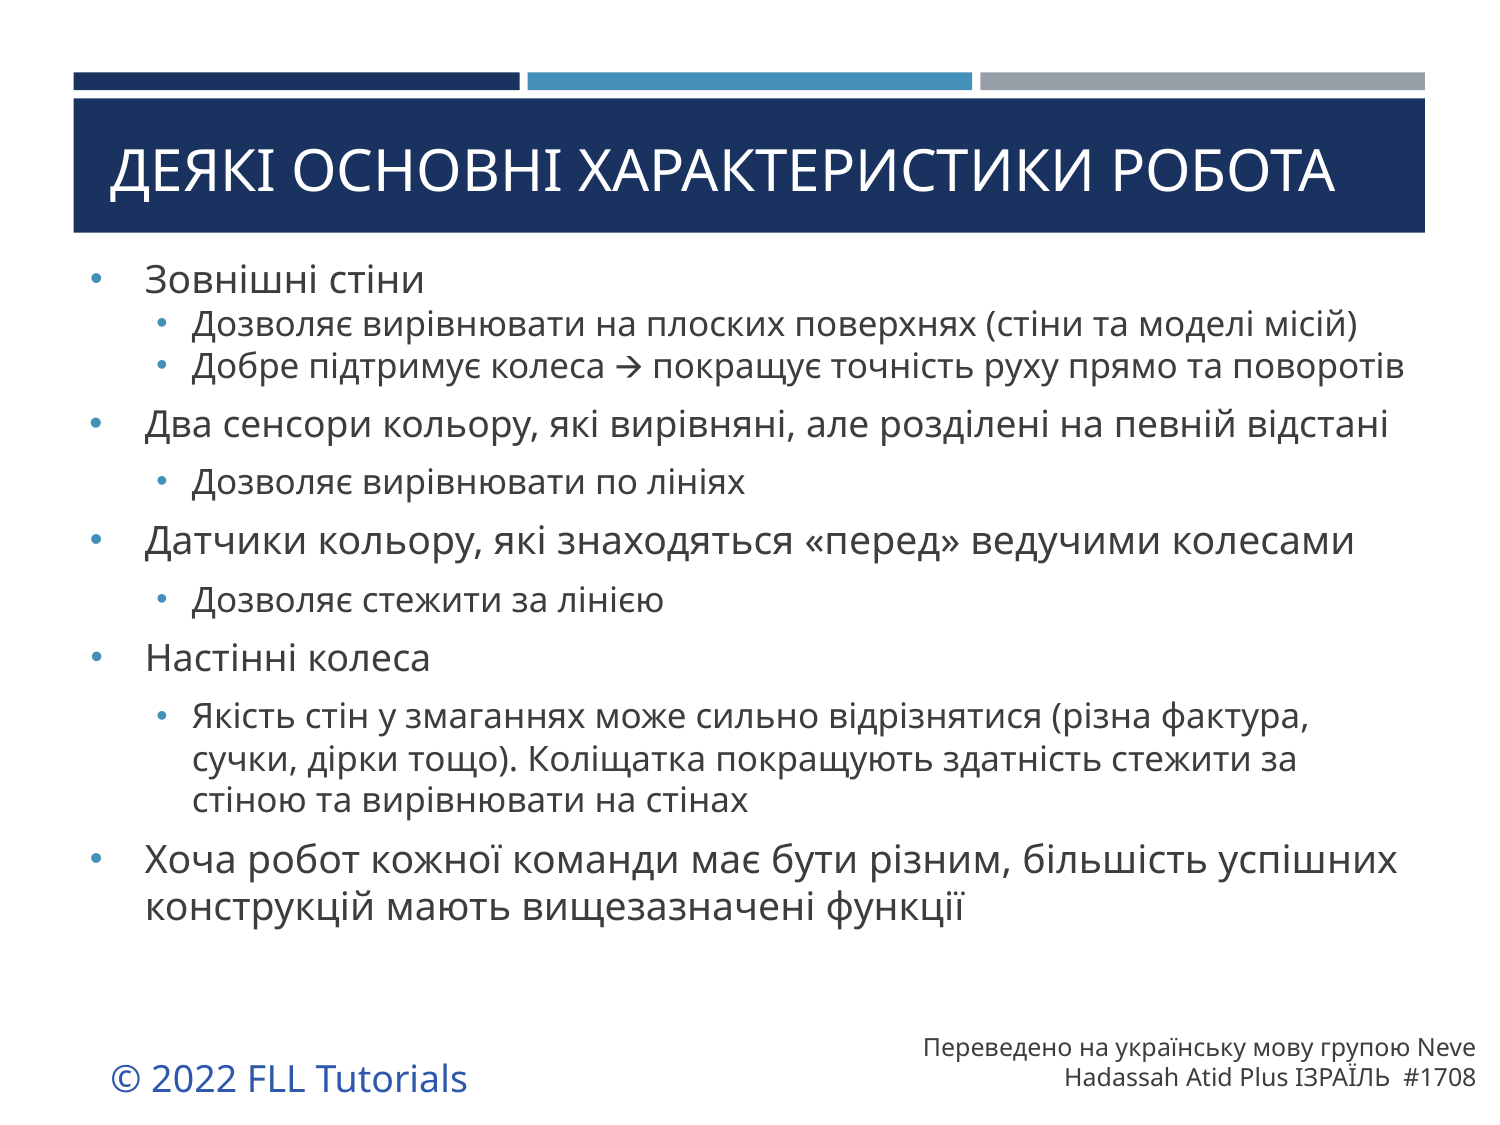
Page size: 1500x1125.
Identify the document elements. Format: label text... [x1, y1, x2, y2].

footer © 2022 FLL Tutorials [95, 1047, 895, 1108]
list Зовнішні стіни Дозволяє вирівнювати на плоских поверхнях (стіни та моделі місій) Добре підтримує колеса 🡪 покращує точність руху прямо та поворотів Два сенсори кольору, які вирівняні, але розділені на певній відстані Дозволяє вирівнювати по лініях Датчики кольору, які знаходяться «перед» ведучими колесами Дозволяє стежити за лінією Настінні колеса Якість стін у змаганнях може сильно відрізнятися (різна фактура, сучки, дірки тощо). Коліщатка покращують здатність стежити за стіною та вирівнювати на стінах Хоча робот кожної команди має бути різним, більшість успішних конструкцій мають вищезазначені функції [73, 246, 1425, 962]
text_box Переведено на українську мову групою Neve Hadassah Atid Plus ІЗРАЇЛЬ #1708 [793, 1016, 1492, 1107]
title ДЕЯКІ ОСНОВНІ ХАРАКТЕРИСТИКИ РОБОТА [95, 112, 1406, 211]
